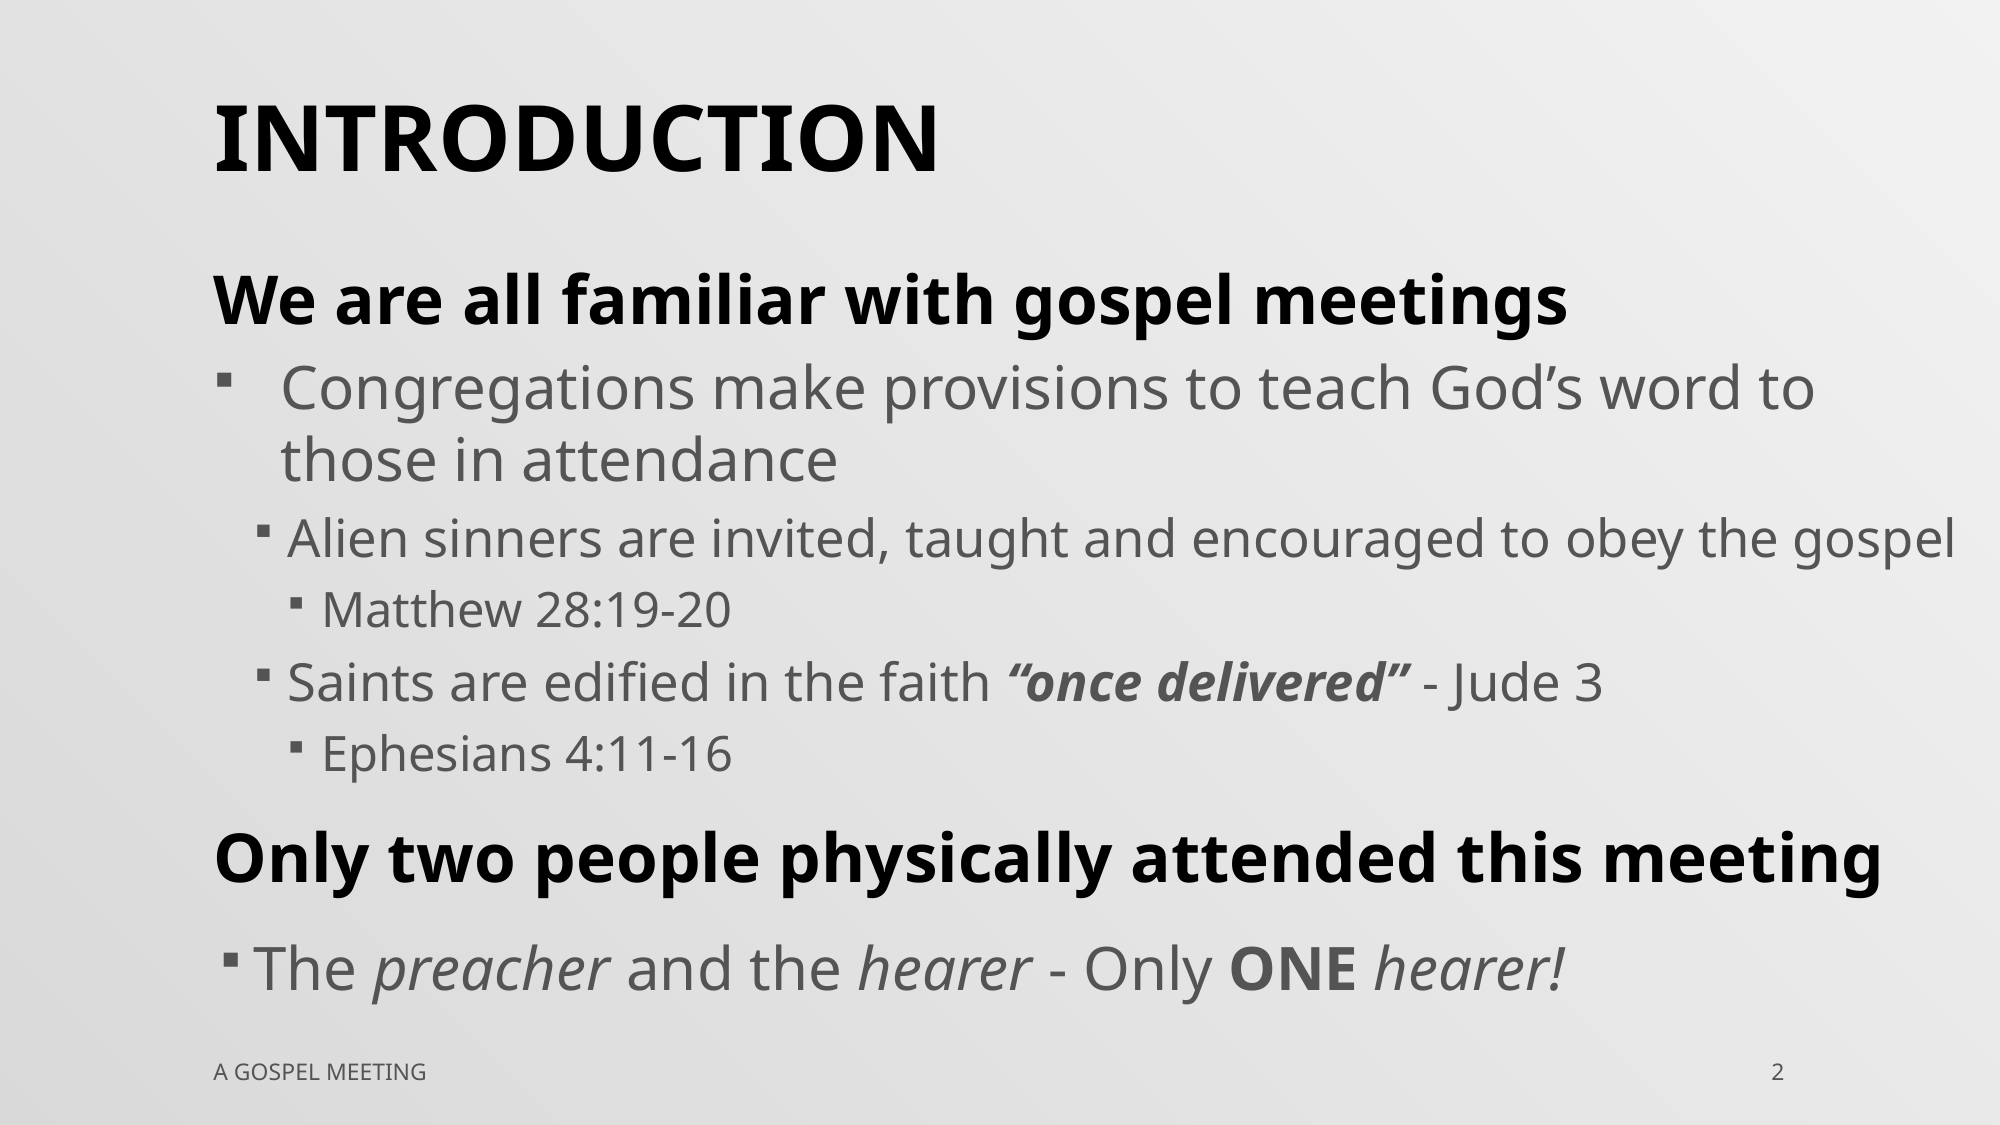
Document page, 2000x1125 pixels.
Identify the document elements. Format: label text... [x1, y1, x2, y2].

footer A Gospel Meeting [198, 1057, 1288, 1088]
list We are all familiar with gospel meetings Congregations make provisions to teach God’s word to those in attendance Alien sinners are invited, taught and encouraged to obey the gospel Matthew 28:19-20 Saints are edified in the faith “once delivered” - Jude 3 Ephesians 4:11-16 Only two people physically attended this meeting The preacher and the hearer - Only ONE hearer! [198, 249, 1975, 1058]
title Introduction [199, 43, 1800, 199]
slide_number 2 [1612, 1057, 1800, 1088]
